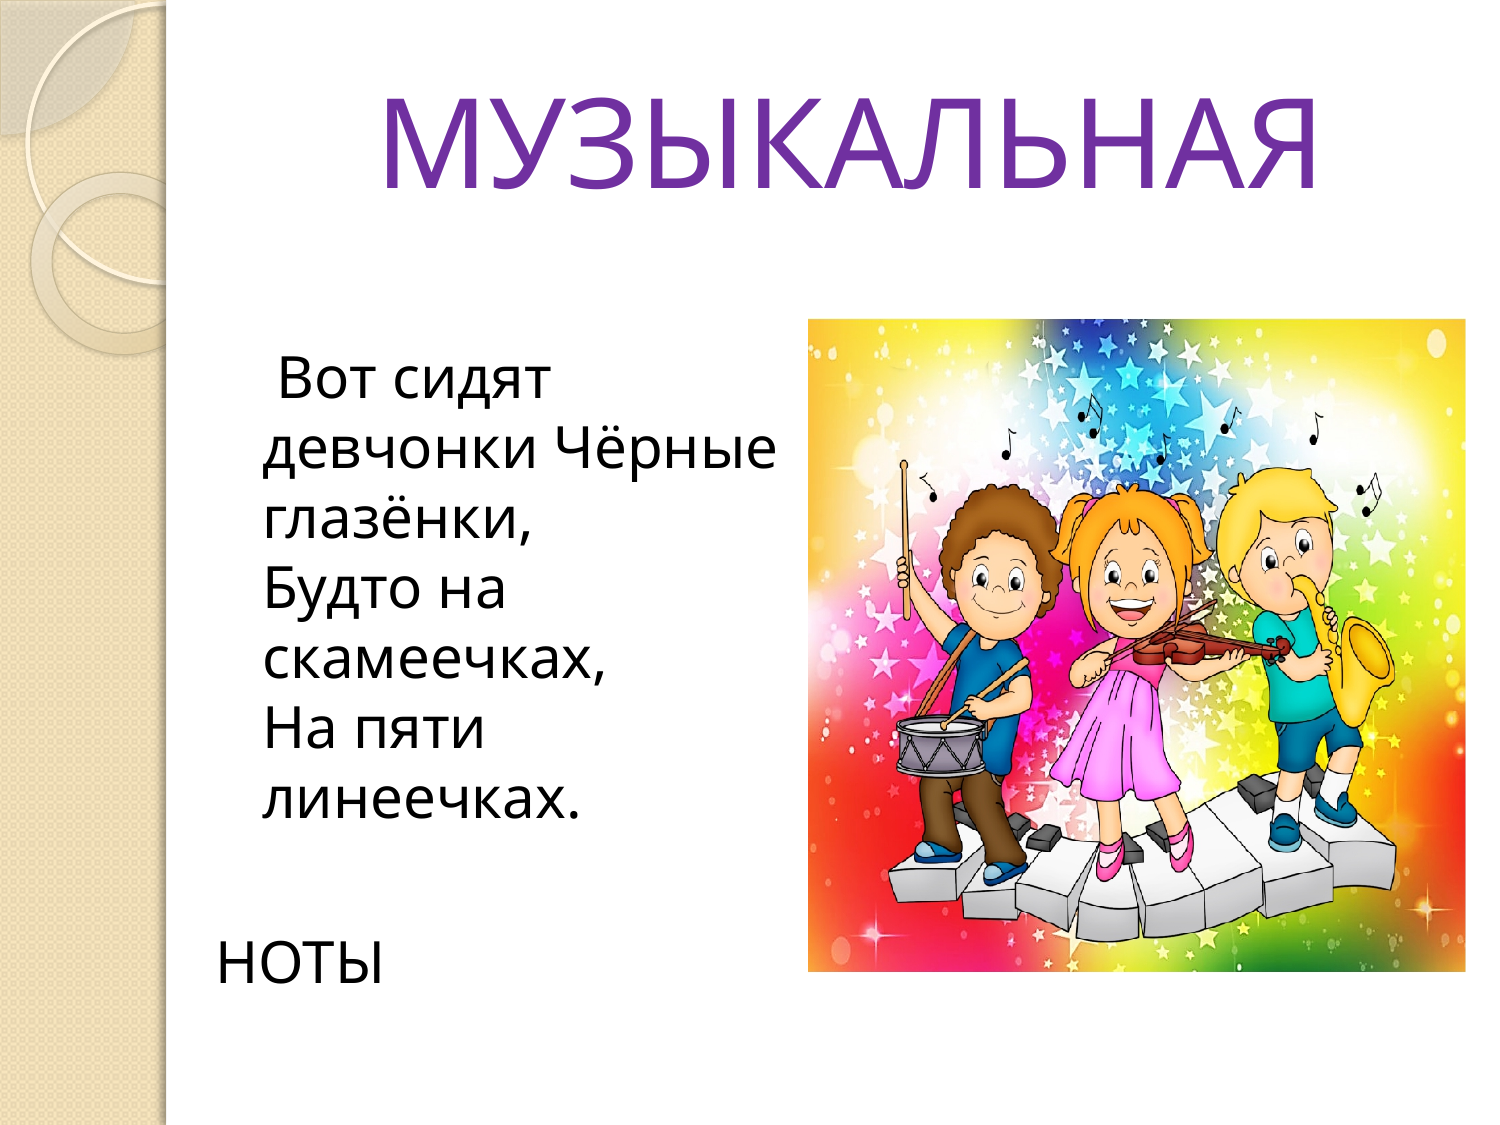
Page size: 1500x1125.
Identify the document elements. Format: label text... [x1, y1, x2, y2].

list Вот сидят девчонки Чёрные глазёнки, Будто на скамеечках, На пяти линеечках. НОТЫ [187, 249, 809, 1015]
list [808, 318, 1466, 973]
title МУЗЫКАЛЬНАЯ [235, 45, 1466, 233]
